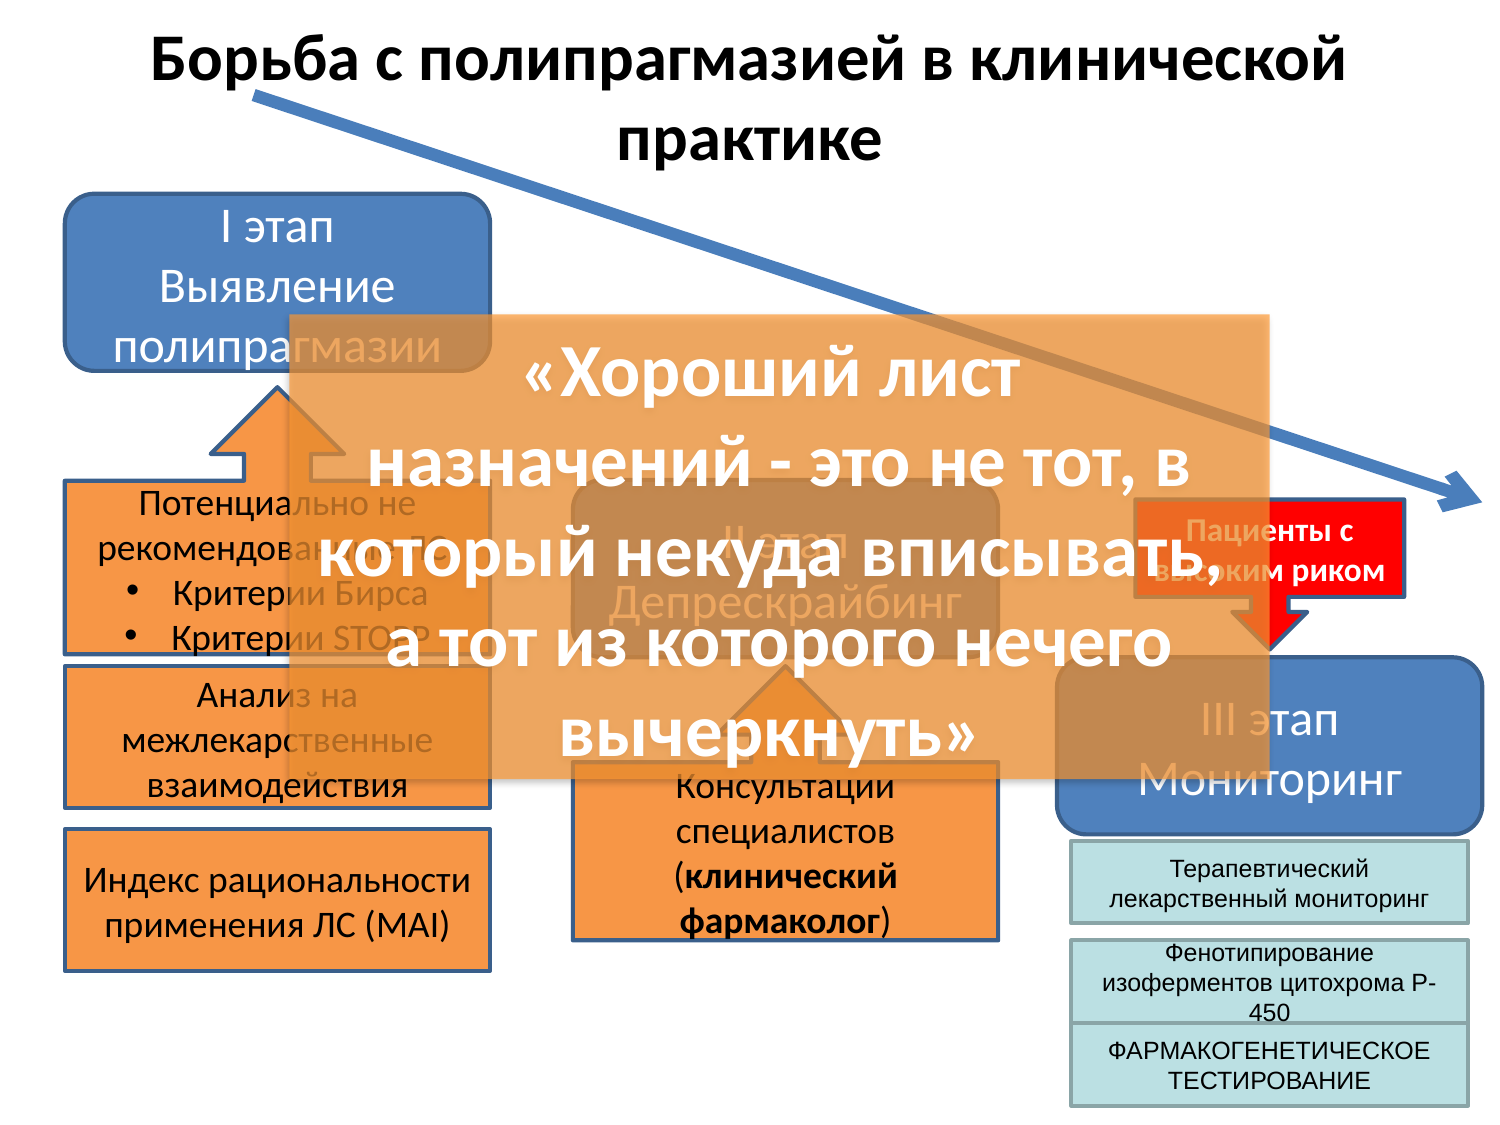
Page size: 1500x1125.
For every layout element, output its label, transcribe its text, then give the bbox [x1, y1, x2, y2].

text_box I этап Выявление полипрагмазии [62, 191, 248, 373]
text_box Анализ на межлекарственные взаимодействия [63, 664, 492, 810]
text_box III этап Мониторинг [1054, 655, 1485, 837]
text_box «Хороший лист назначений - это не тот, в который некуда вписывать, а тот из которого нечего вычеркнуть» [288, 511, 1270, 780]
text_box Пациенты с высоким риком [1274, 511, 1407, 649]
text_box Индекс рациональности применения ЛС (MAI) [63, 827, 492, 973]
text_box Терапевтический лекарственный мониторинг [1071, 840, 1468, 924]
text_box Консультации специалистов (клинический фармаколог) [570, 788, 1001, 943]
text_box Потенциально не рекомендованные ЛС: Критерии Бирса Критерии STOPP [62, 413, 284, 657]
text_box Фенотипирование изоферментов цитохрома Р-450 [1071, 940, 1468, 1024]
text_box ФАРМАКОГЕНЕТИЧЕСКОЕ ТЕСТИРОВАНИЕ [1071, 1024, 1468, 1106]
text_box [253, 94, 1483, 503]
title Борьба с полипрагмазией в клинической практике [0, 0, 1500, 188]
